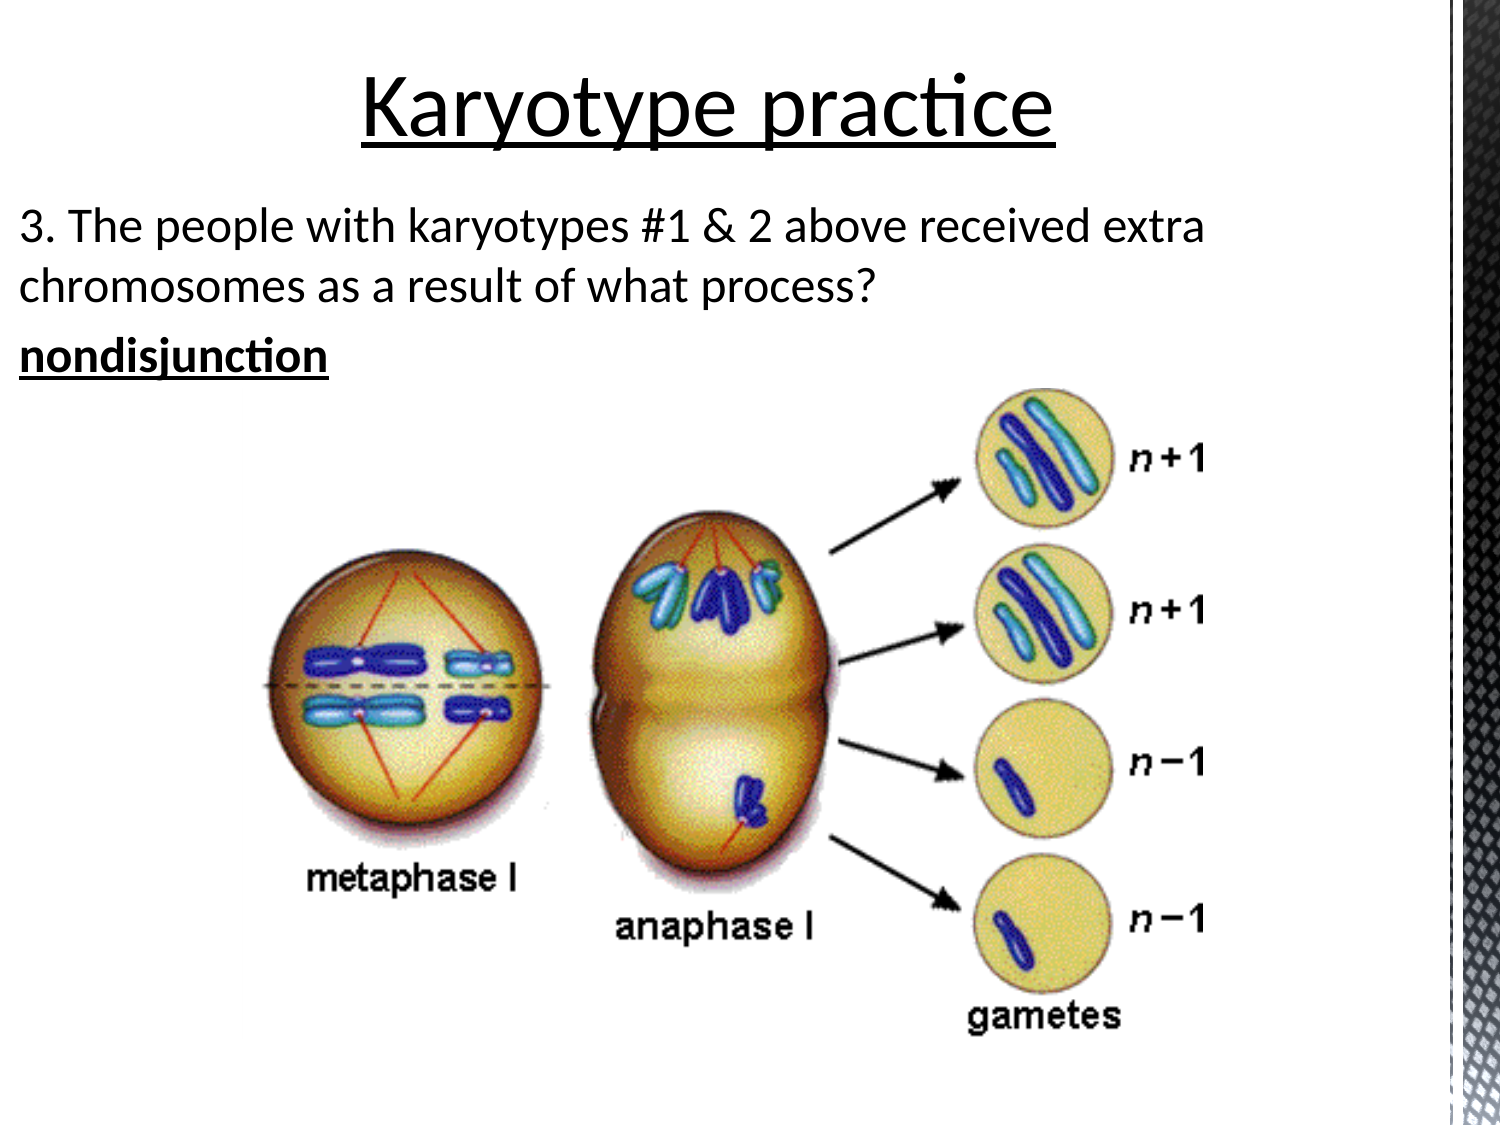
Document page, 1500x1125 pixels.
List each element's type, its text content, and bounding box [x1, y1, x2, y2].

picture [241, 388, 1203, 1039]
title Karyotype practice [37, 13, 1380, 187]
list 3. The people with karyotypes #1 & 2 above received extra chromosomes as a result of what process? nondisjunction [4, 149, 1454, 1004]
picture [1447, 0, 1500, 1125]
